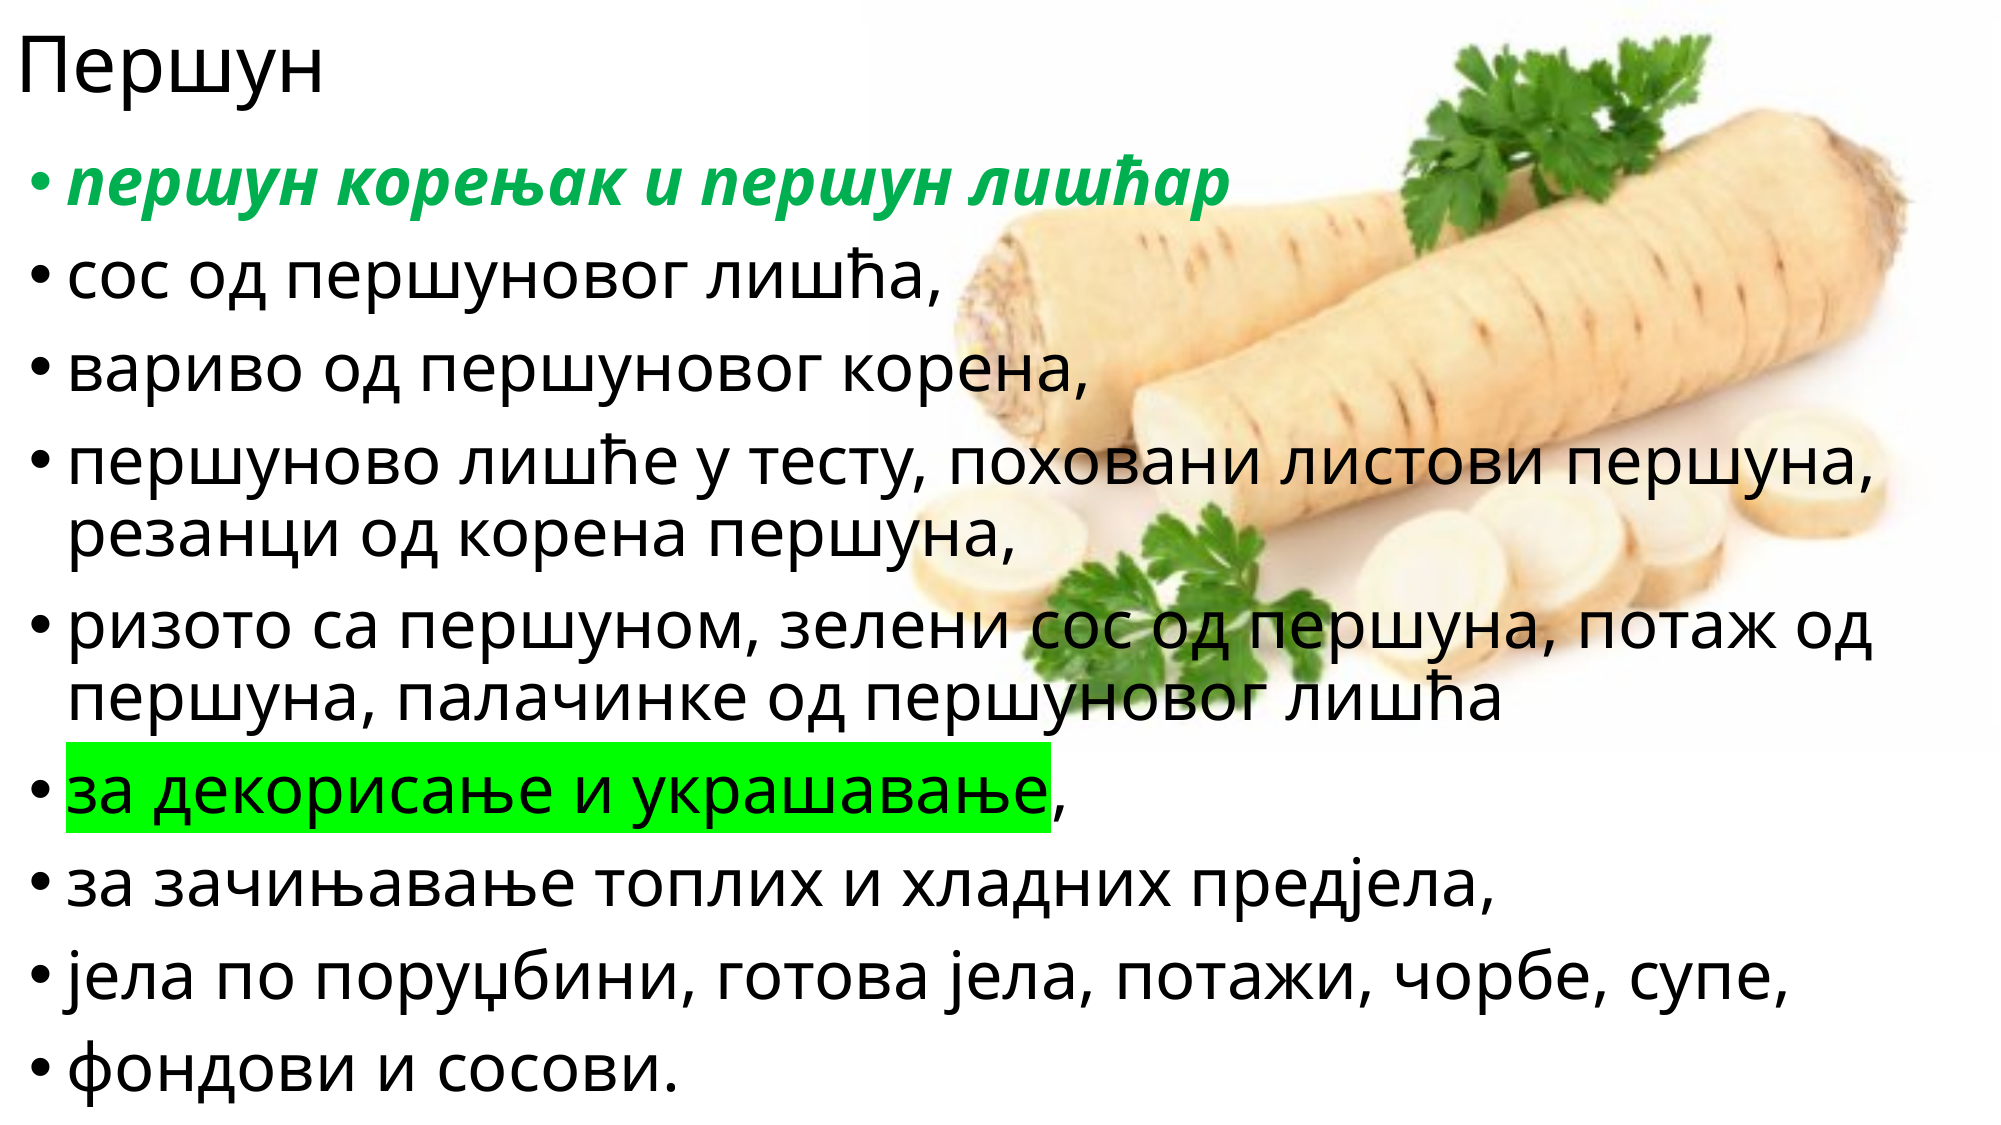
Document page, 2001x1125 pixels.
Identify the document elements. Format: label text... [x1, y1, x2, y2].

title Першун [0, 16, 573, 118]
list першун корењак и першун лишћар сос од першуновог лишћа, вариво од першуновог корена, першуново лишће у тесту, поховани листови першуна, резанци од корена першуна, ризото са першуном, зелени сос од першуна, потаж од першуна, палачинке од першуновог лишћа за декорисање и украшавање, за зачињавање топлих и хладних предјела, јела по поруџбини, готова јела, потажи, чорбе, супе, фондови и сосови. [13, 140, 1955, 1125]
picture [861, 0, 2000, 758]
